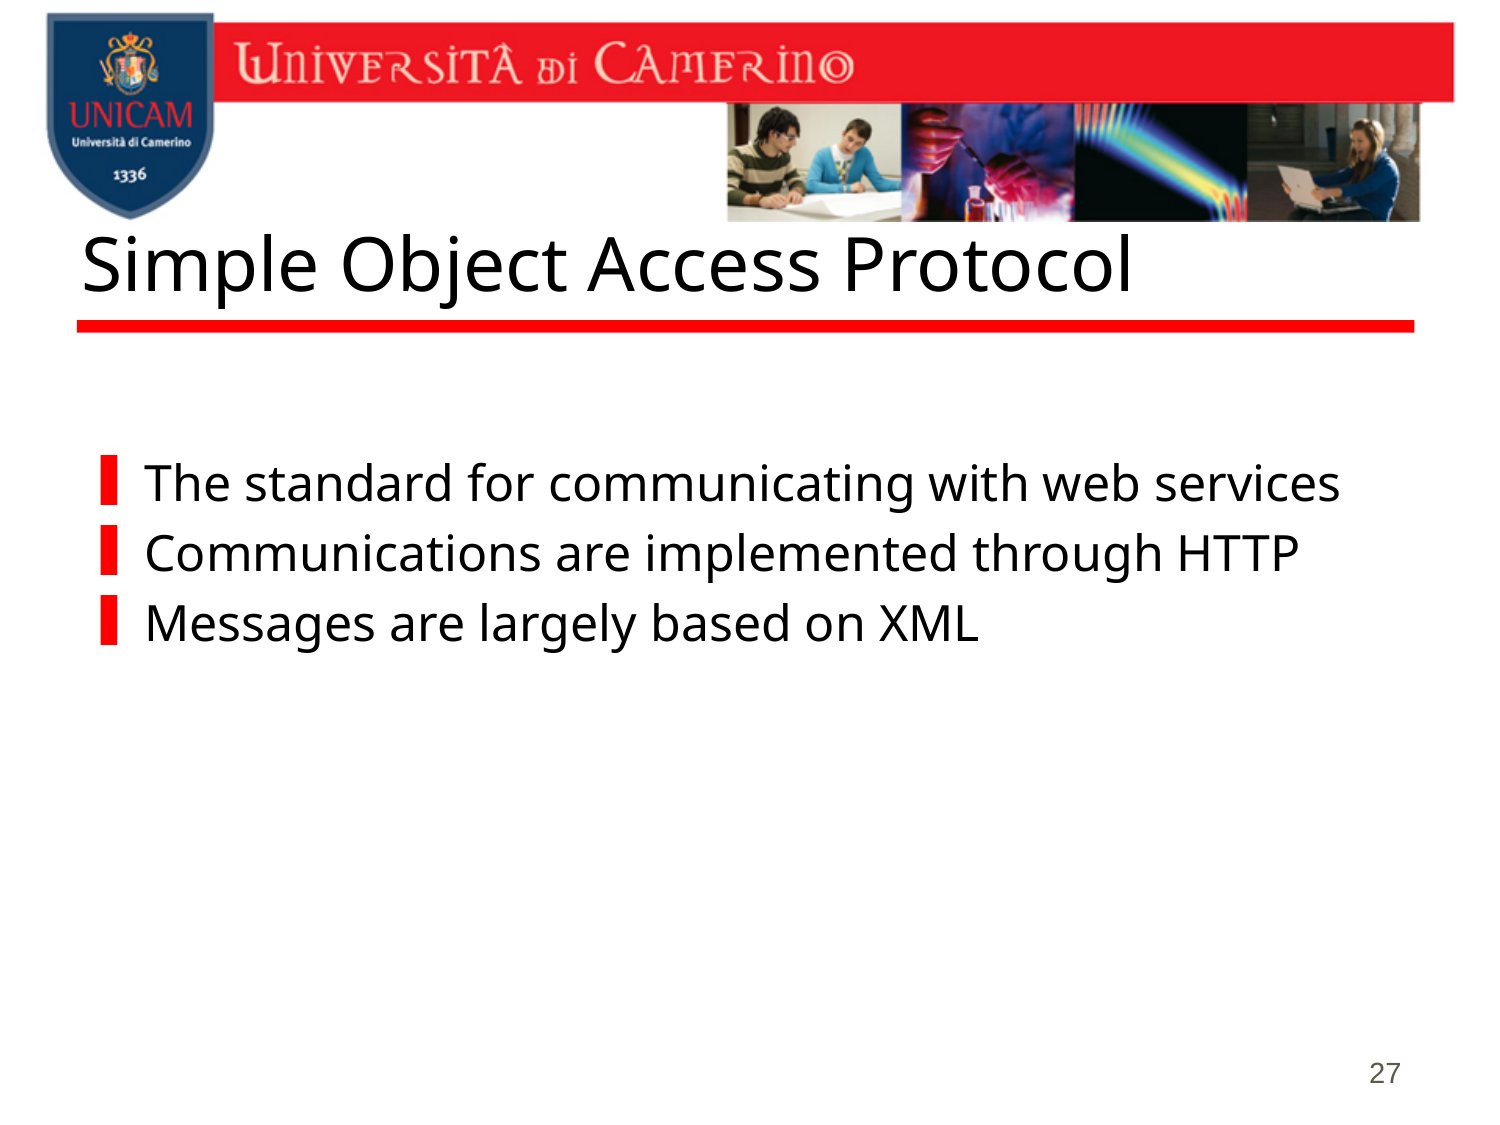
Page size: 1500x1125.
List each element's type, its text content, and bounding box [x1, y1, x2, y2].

picture [29, 7, 1471, 222]
title Simple Object Access Protocol [66, 126, 1413, 315]
list The standard for communicating with web services Communications are implemented through HTTP Messages are largely based on XML [73, 444, 1415, 1059]
slide_number 27 [1104, 1021, 1417, 1097]
